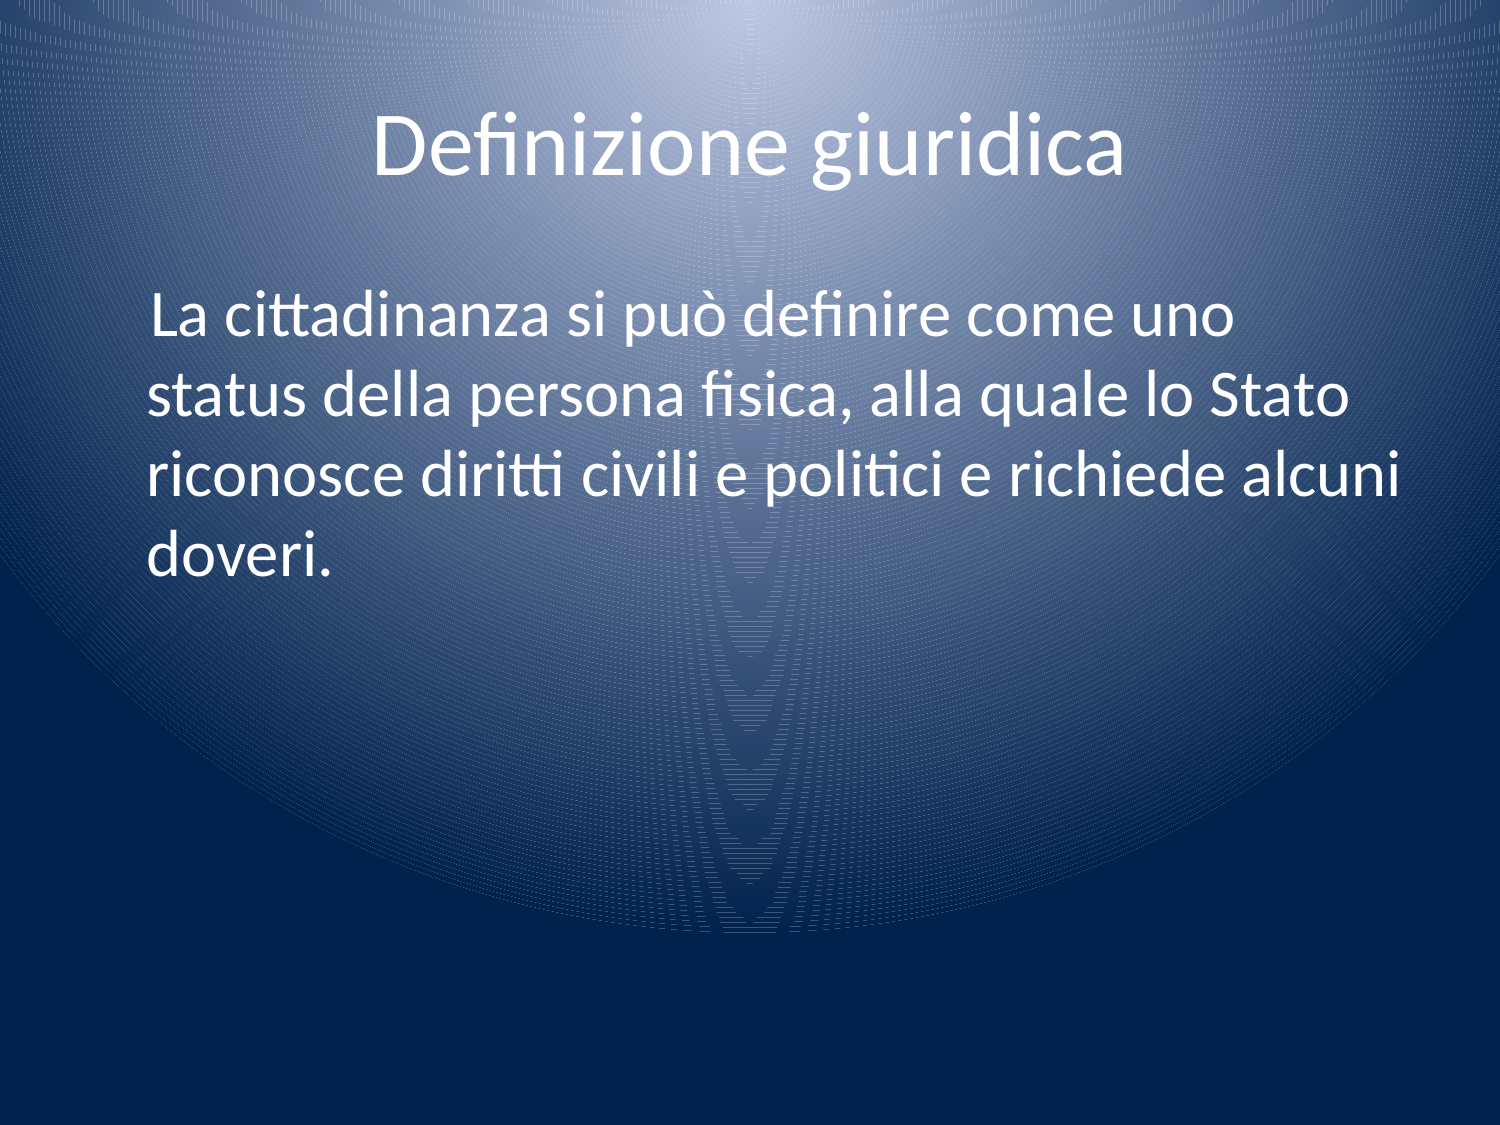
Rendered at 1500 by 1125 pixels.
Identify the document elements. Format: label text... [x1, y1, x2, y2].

title Definizione giuridica [75, 45, 1425, 233]
list La cittadinanza si può definire come uno status della persona fisica, alla quale lo Stato riconosce diritti civili e politici e richiede alcuni doveri. [75, 262, 1425, 1005]
